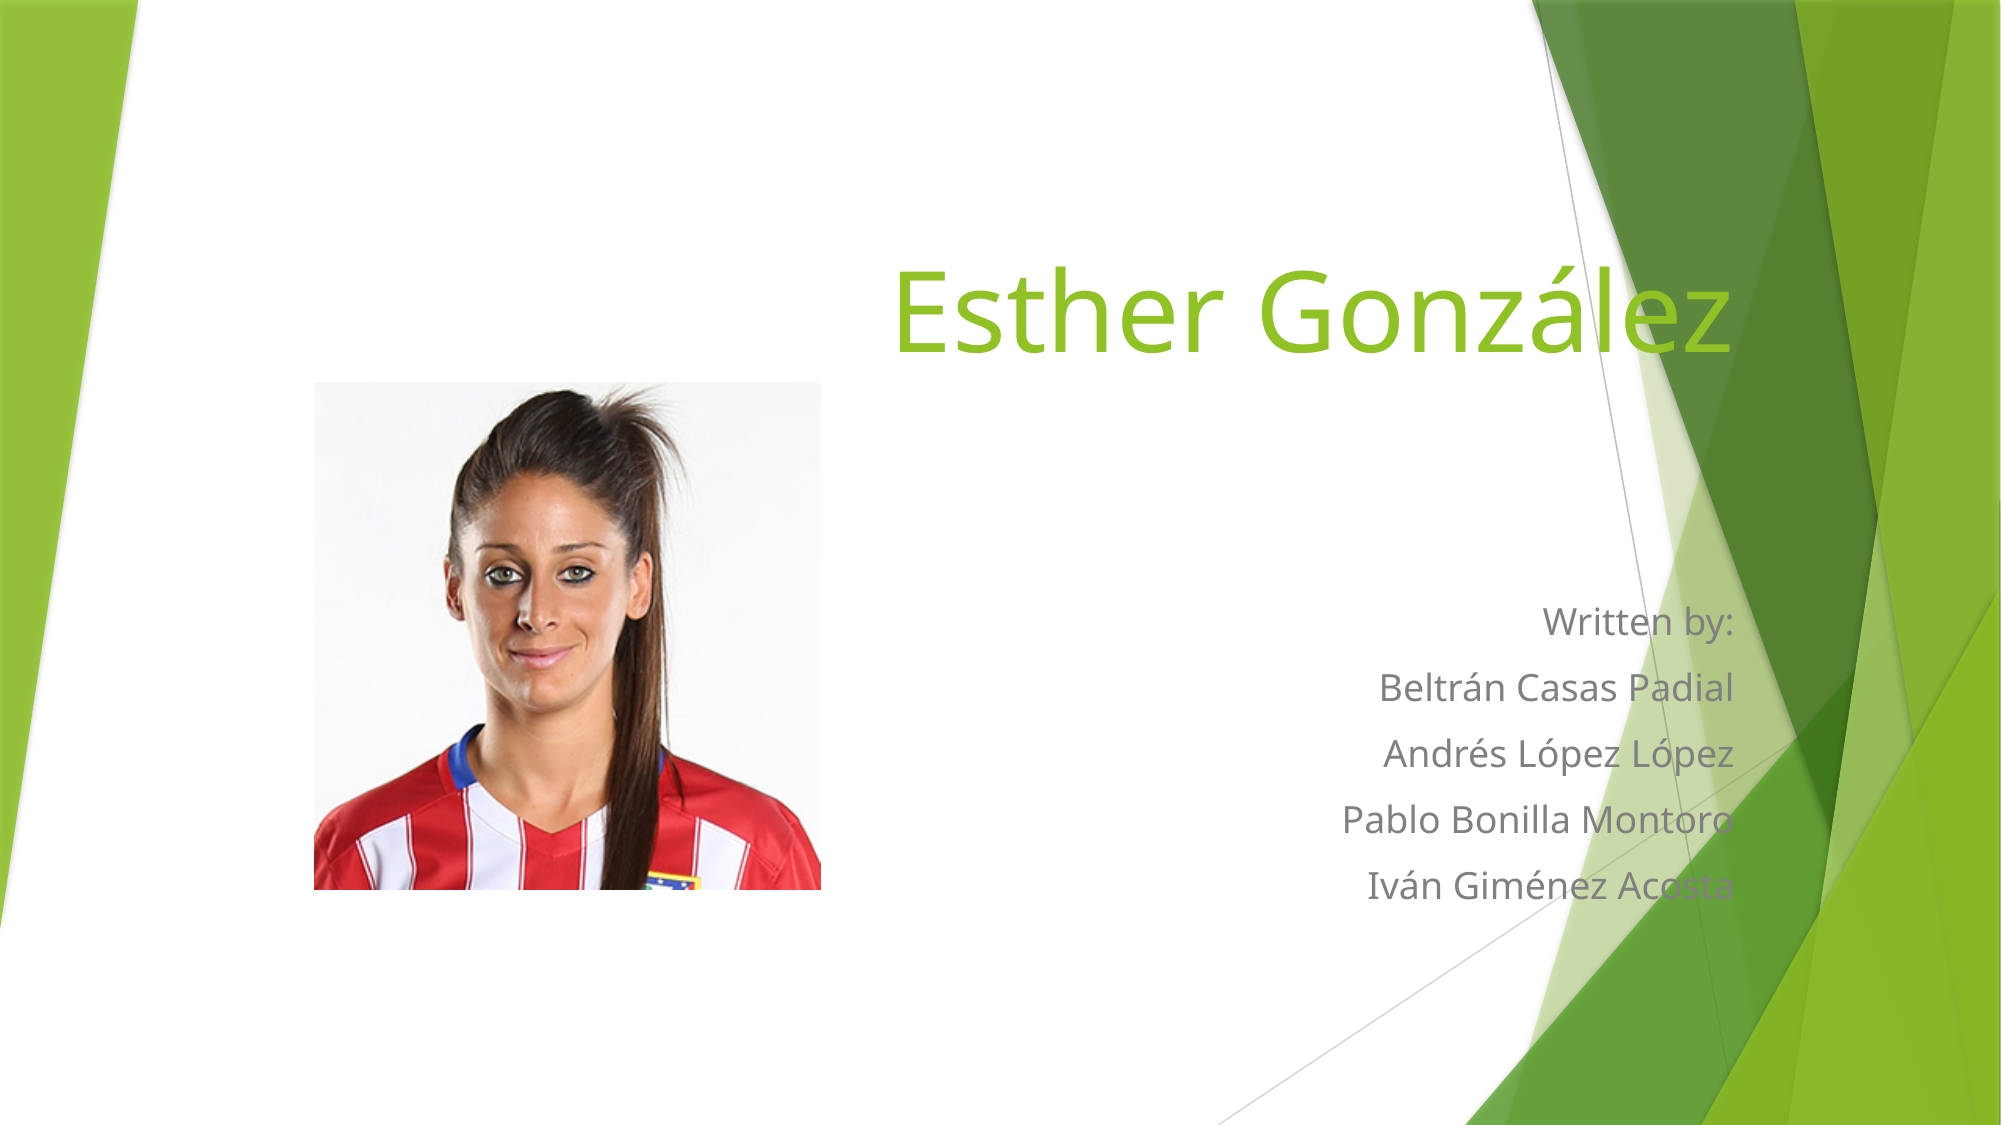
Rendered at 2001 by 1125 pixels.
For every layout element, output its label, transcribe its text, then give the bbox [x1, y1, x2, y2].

subtitle Written by: Beltrán Casas Padial Andrés López López Pablo Bonilla Montoro Iván Giménez Acosta [249, 590, 1750, 950]
picture [314, 382, 822, 890]
title Esther González [249, 184, 1750, 383]
